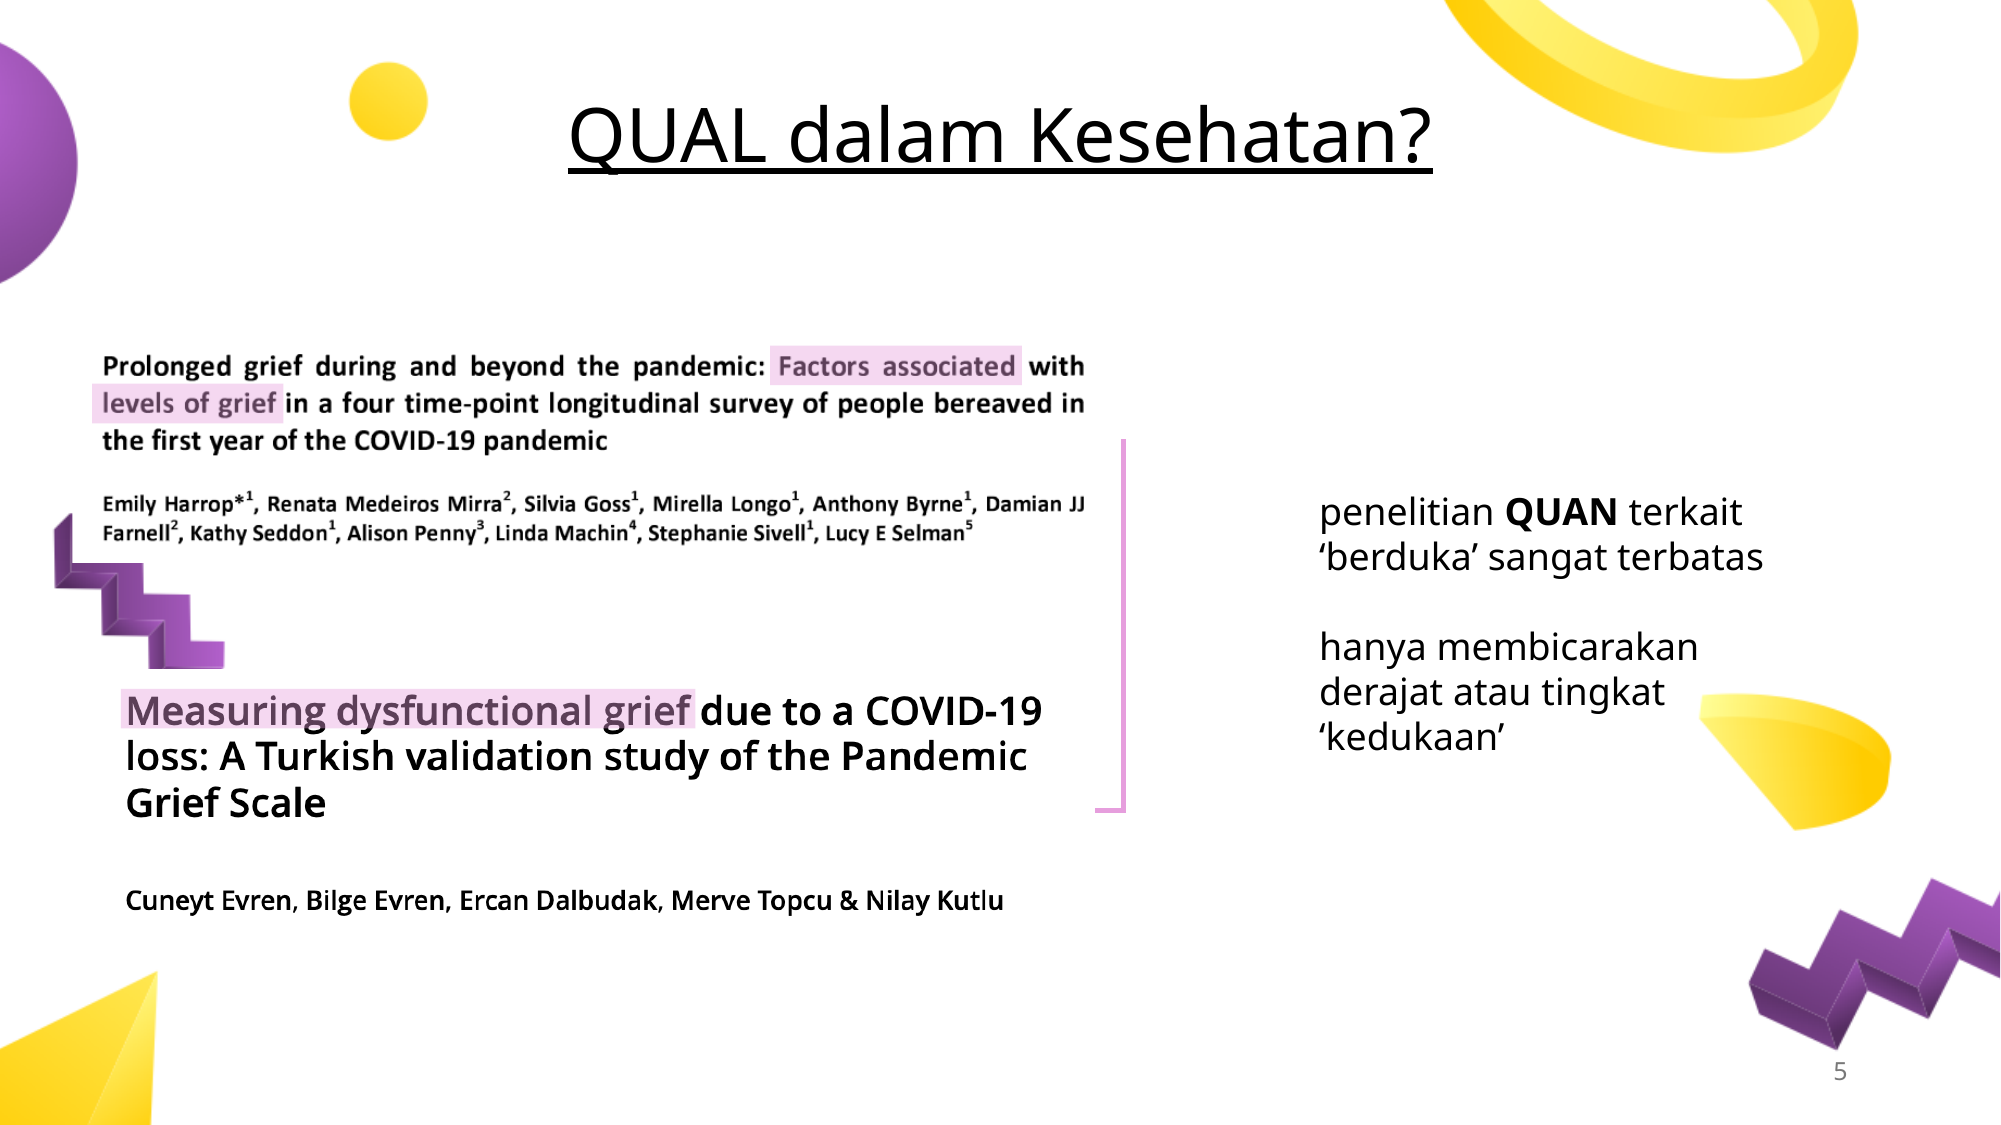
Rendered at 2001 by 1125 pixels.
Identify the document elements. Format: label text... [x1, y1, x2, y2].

picture [0, 0, 2001, 1125]
text_box penelitian QUAN terkait ‘berduka’ sangat terbatas hanya membicarakan derajat atau tingkat ‘kedukaan’ [1304, 480, 1782, 766]
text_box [1094, 438, 1125, 811]
slide_number 5 [1412, 1042, 1863, 1103]
text_box QUAL dalam Kesehatan? [529, 63, 1471, 213]
